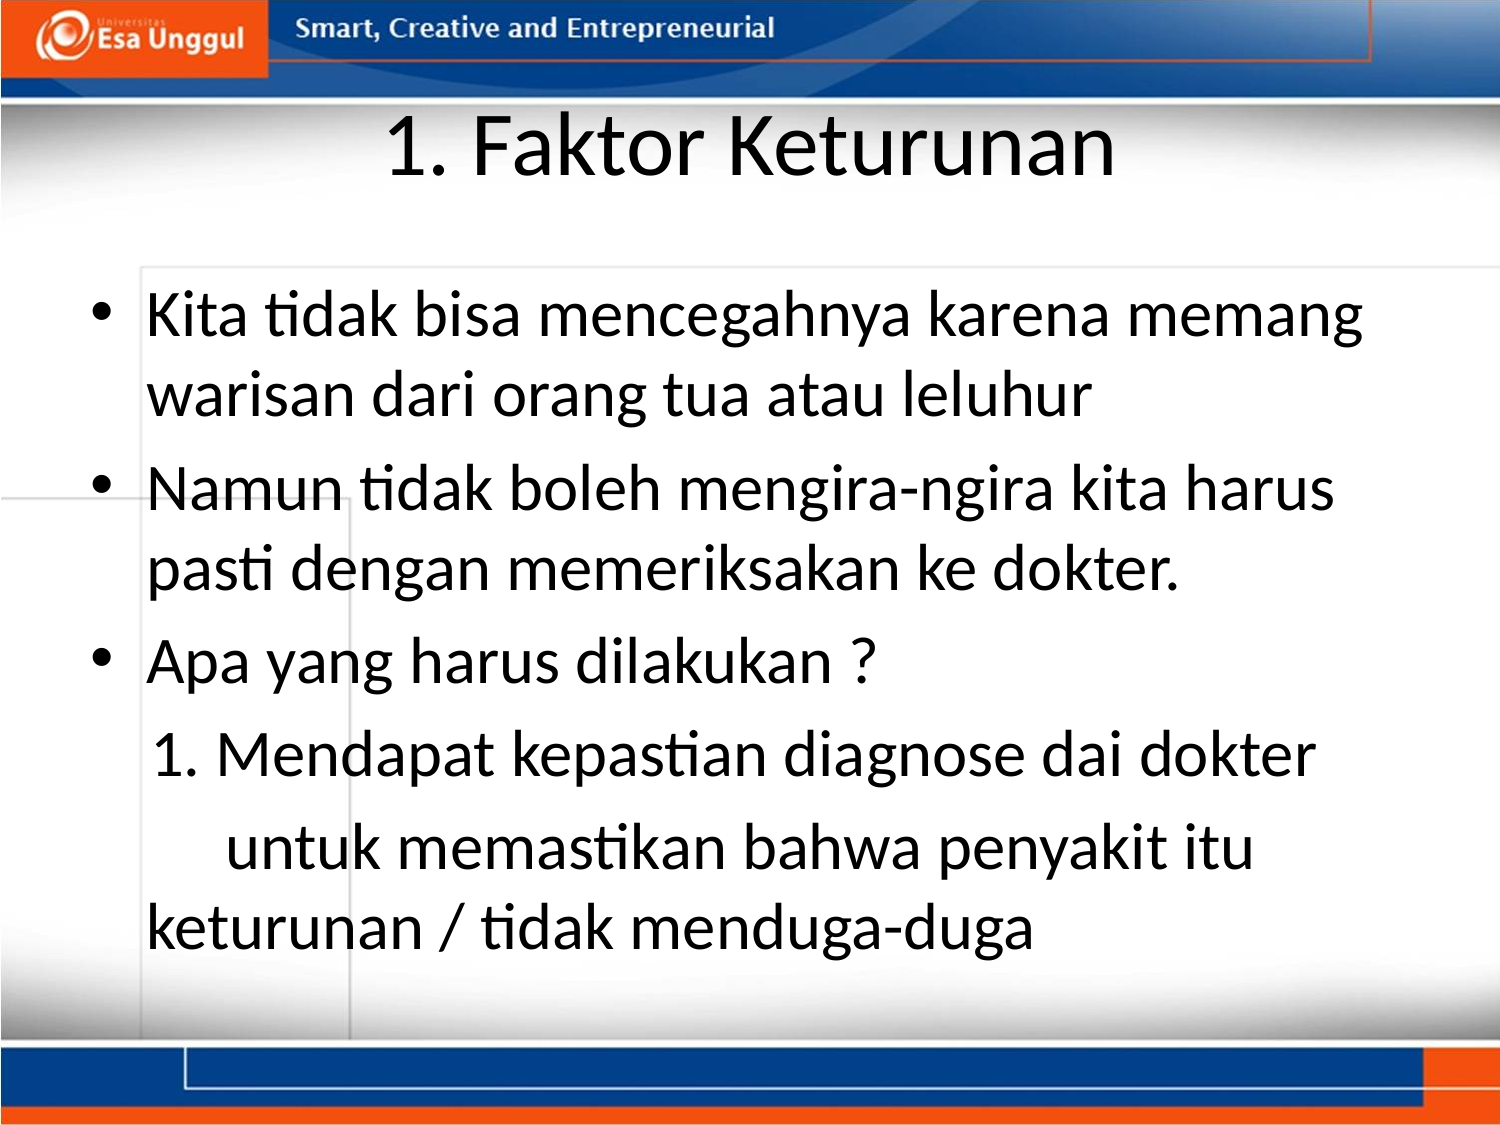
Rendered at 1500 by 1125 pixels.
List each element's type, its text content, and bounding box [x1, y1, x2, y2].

list Kita tidak bisa mencegahnya karena memang warisan dari orang tua atau leluhur Namun tidak boleh mengira-ngira kita harus pasti dengan memeriksakan ke dokter. Apa yang harus dilakukan ? 1. Mendapat kepastian diagnose dai dokter untuk memastikan bahwa penyakit itu keturunan / tidak menduga-duga [75, 262, 1425, 1005]
title 1. Faktor Keturunan [75, 45, 1425, 233]
picture [0, 0, 1500, 1125]
